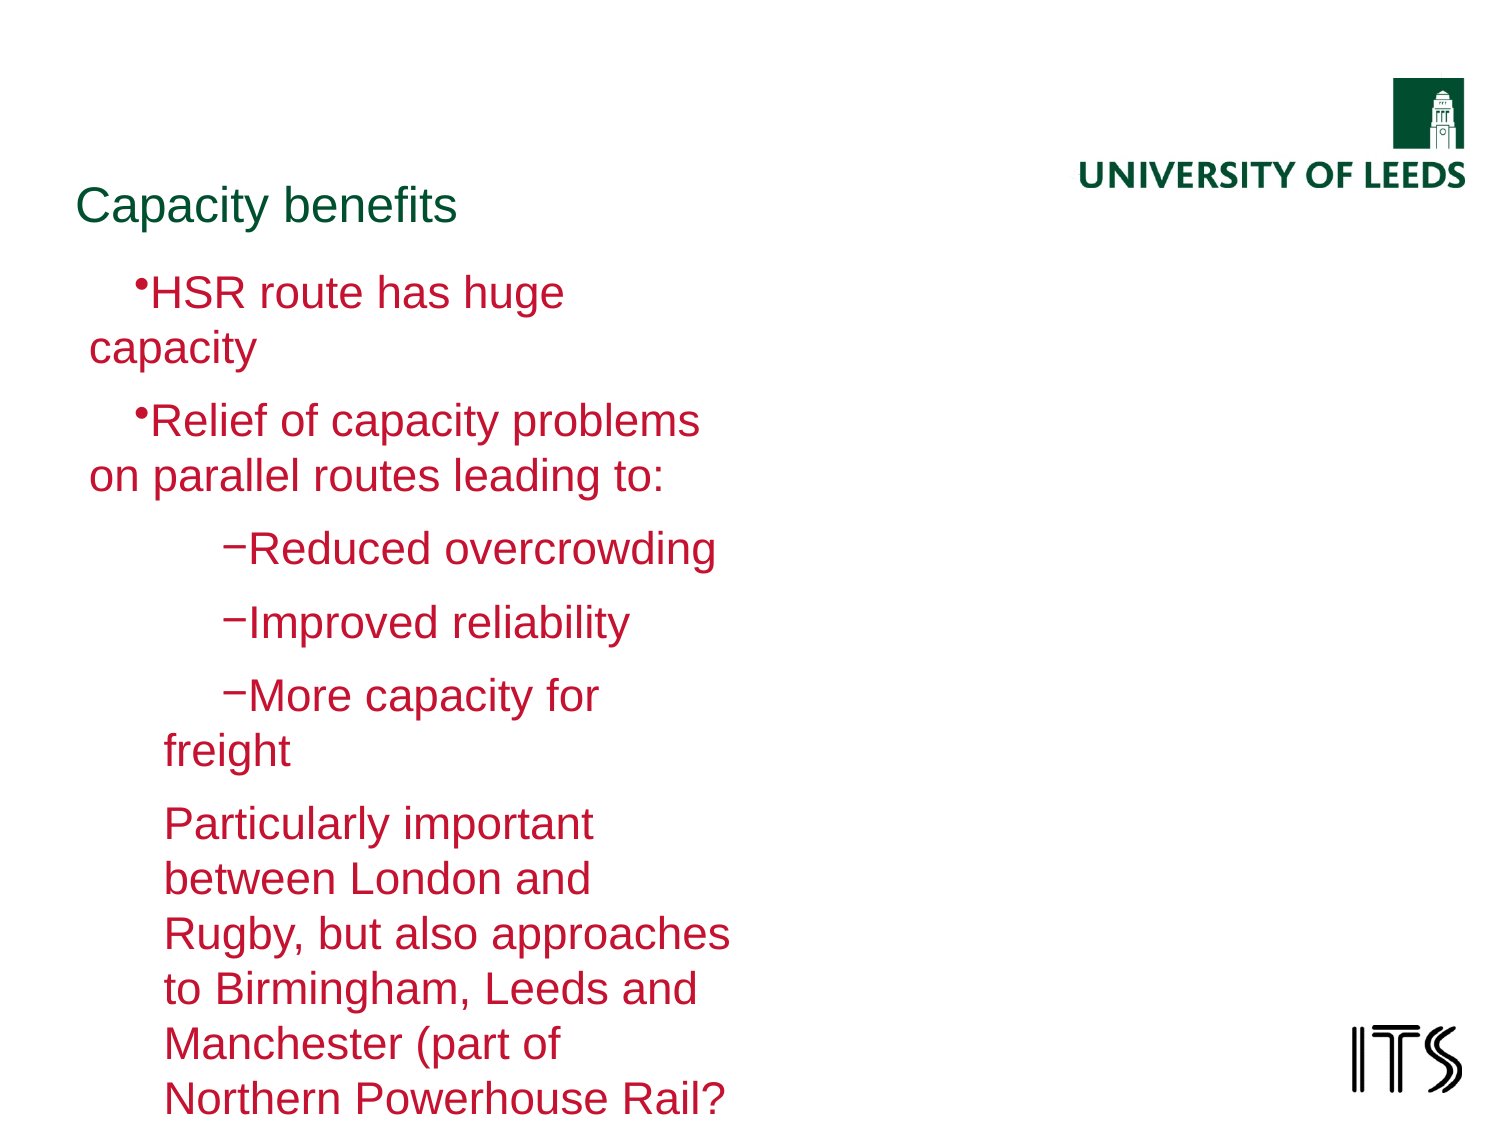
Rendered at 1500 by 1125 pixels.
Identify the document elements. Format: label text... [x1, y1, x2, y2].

picture [1352, 1025, 1462, 1093]
list HSR route has huge capacity Relief of capacity problems on parallel routes leading to: Reduced overcrowding Improved reliability More capacity for freight Particularly important between London and Rugby, but also approaches to Birmingham, Leeds and Manchester (part of Northern Powerhouse Rail? How best to use capacity on the Northern part of the route? What would happen without HS2? [75, 262, 738, 1005]
title Capacity benefits [75, 45, 1425, 233]
picture [1425, 72, 1465, 188]
